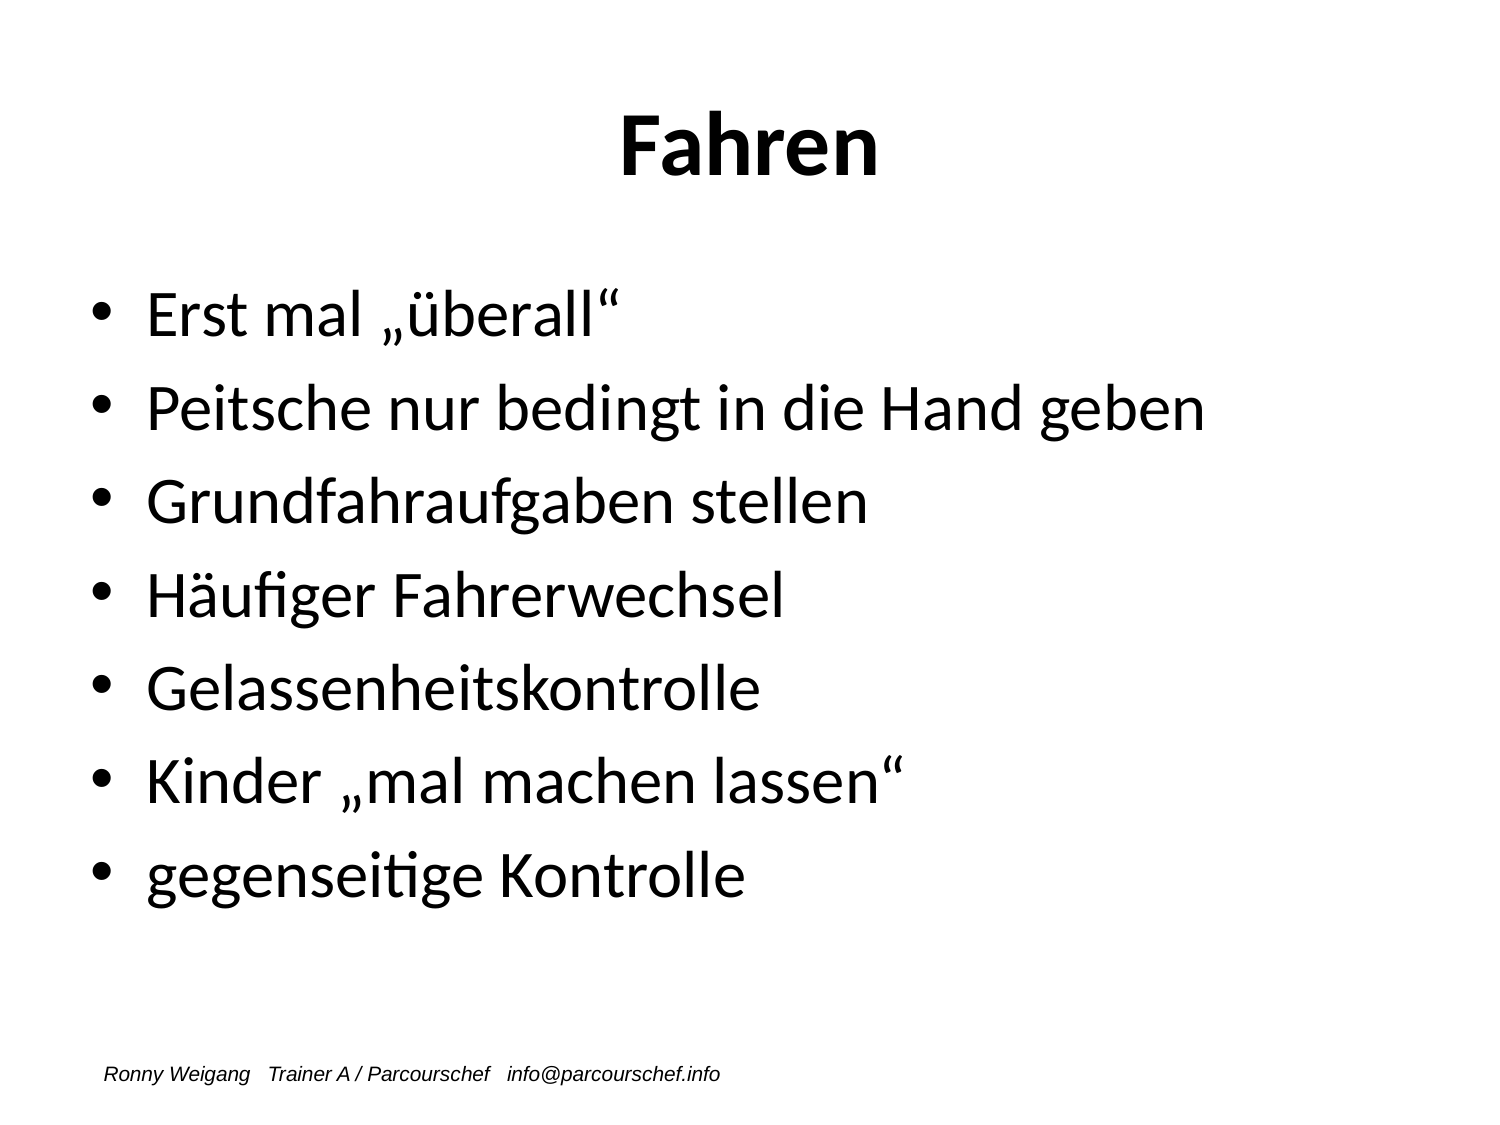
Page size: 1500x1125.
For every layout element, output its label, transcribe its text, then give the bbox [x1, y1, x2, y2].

title Fahren [75, 45, 1425, 233]
list Erst mal „überall“ Peitsche nur bedingt in die Hand geben Grundfahraufgaben stellen Häufiger Fahrerwechsel Gelassenheitskontrolle Kinder „mal machen lassen“ gegenseitige Kontrolle [75, 262, 1425, 1005]
footer Ronny Weigang Trainer A / Parcourschef info@parcourschef.info [88, 1042, 988, 1103]
